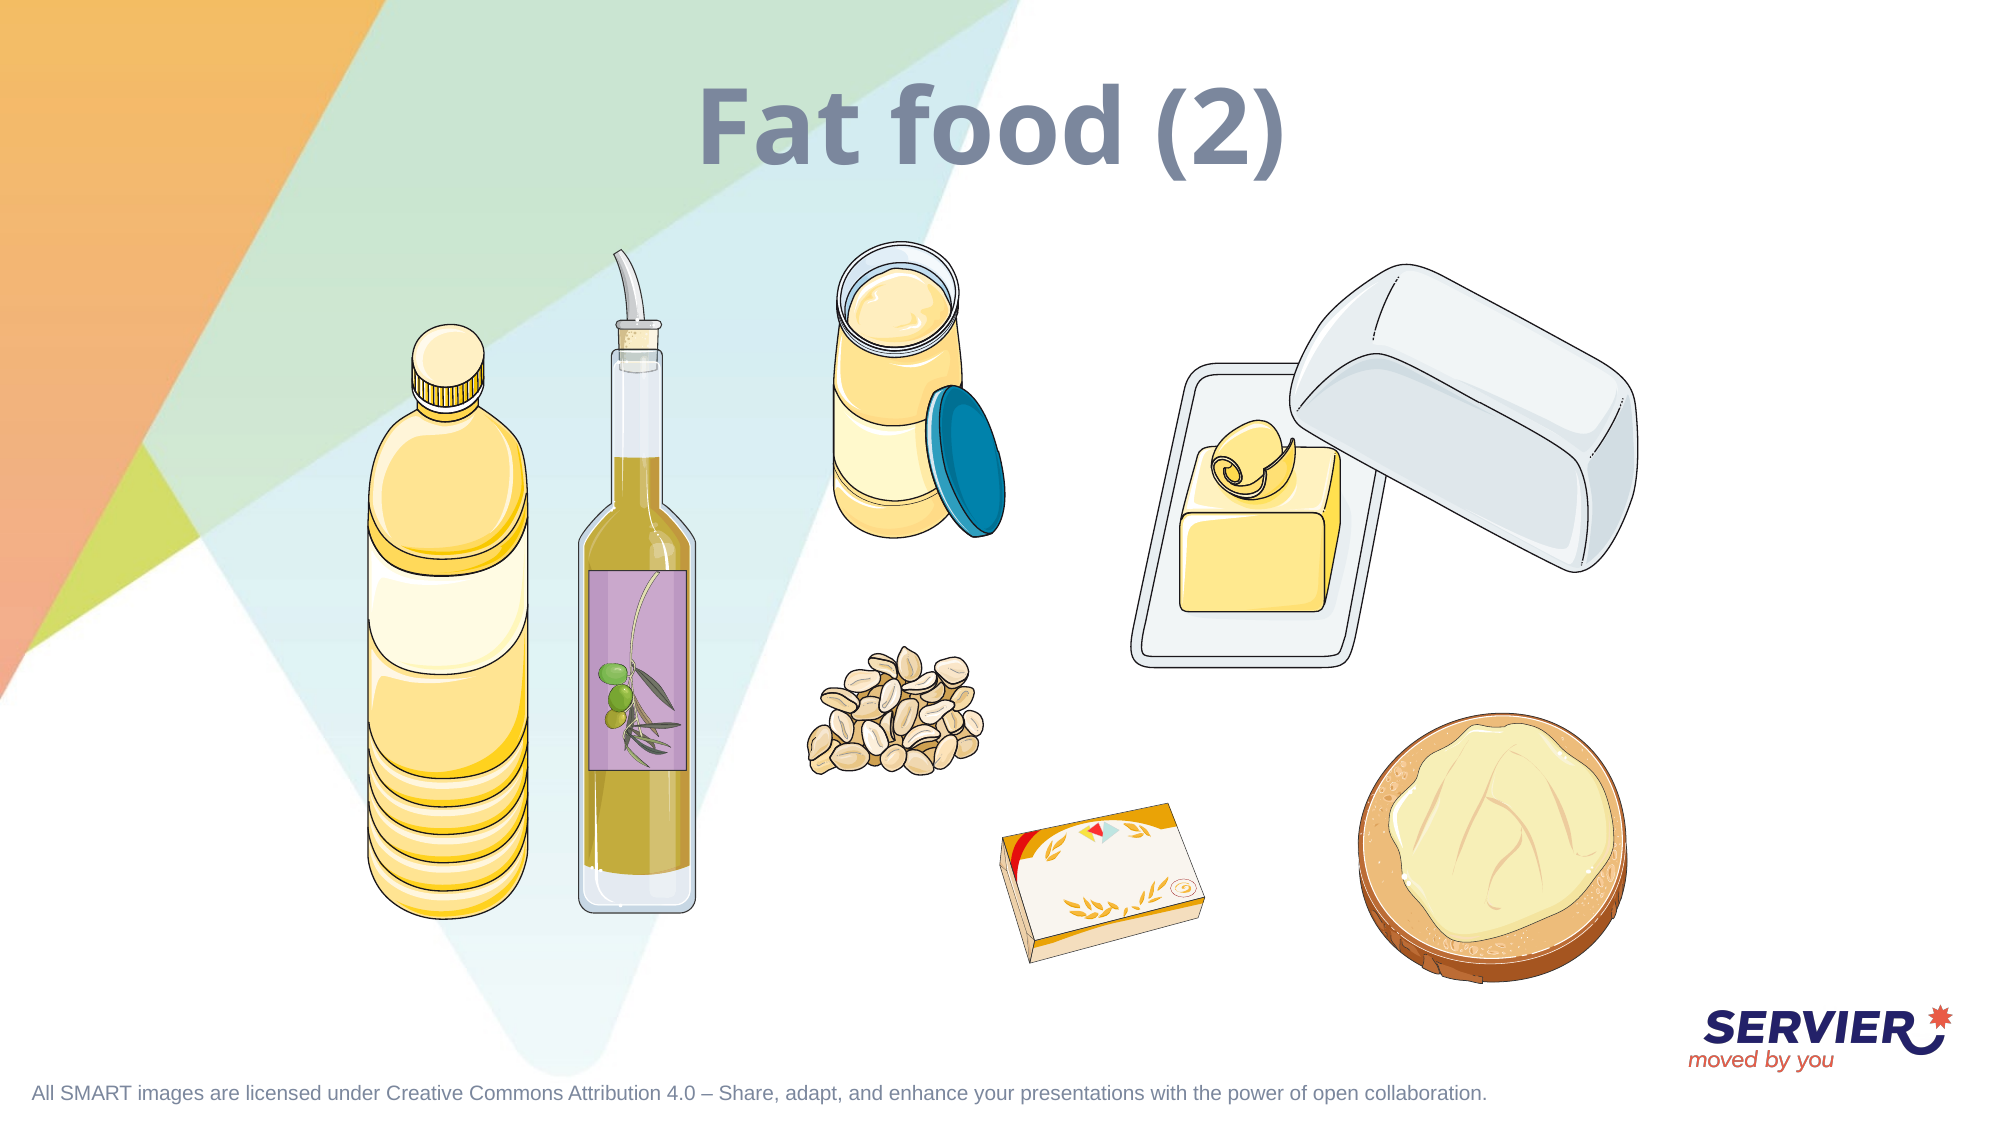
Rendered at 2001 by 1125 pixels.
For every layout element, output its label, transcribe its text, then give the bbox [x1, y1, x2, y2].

picture [0, 0, 2001, 1125]
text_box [999, 802, 1206, 964]
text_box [1357, 712, 1628, 985]
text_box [367, 324, 529, 920]
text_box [806, 646, 985, 776]
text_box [577, 248, 697, 914]
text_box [1125, 258, 1642, 668]
title Fat food (2) [55, 12, 1927, 232]
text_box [832, 240, 1015, 539]
